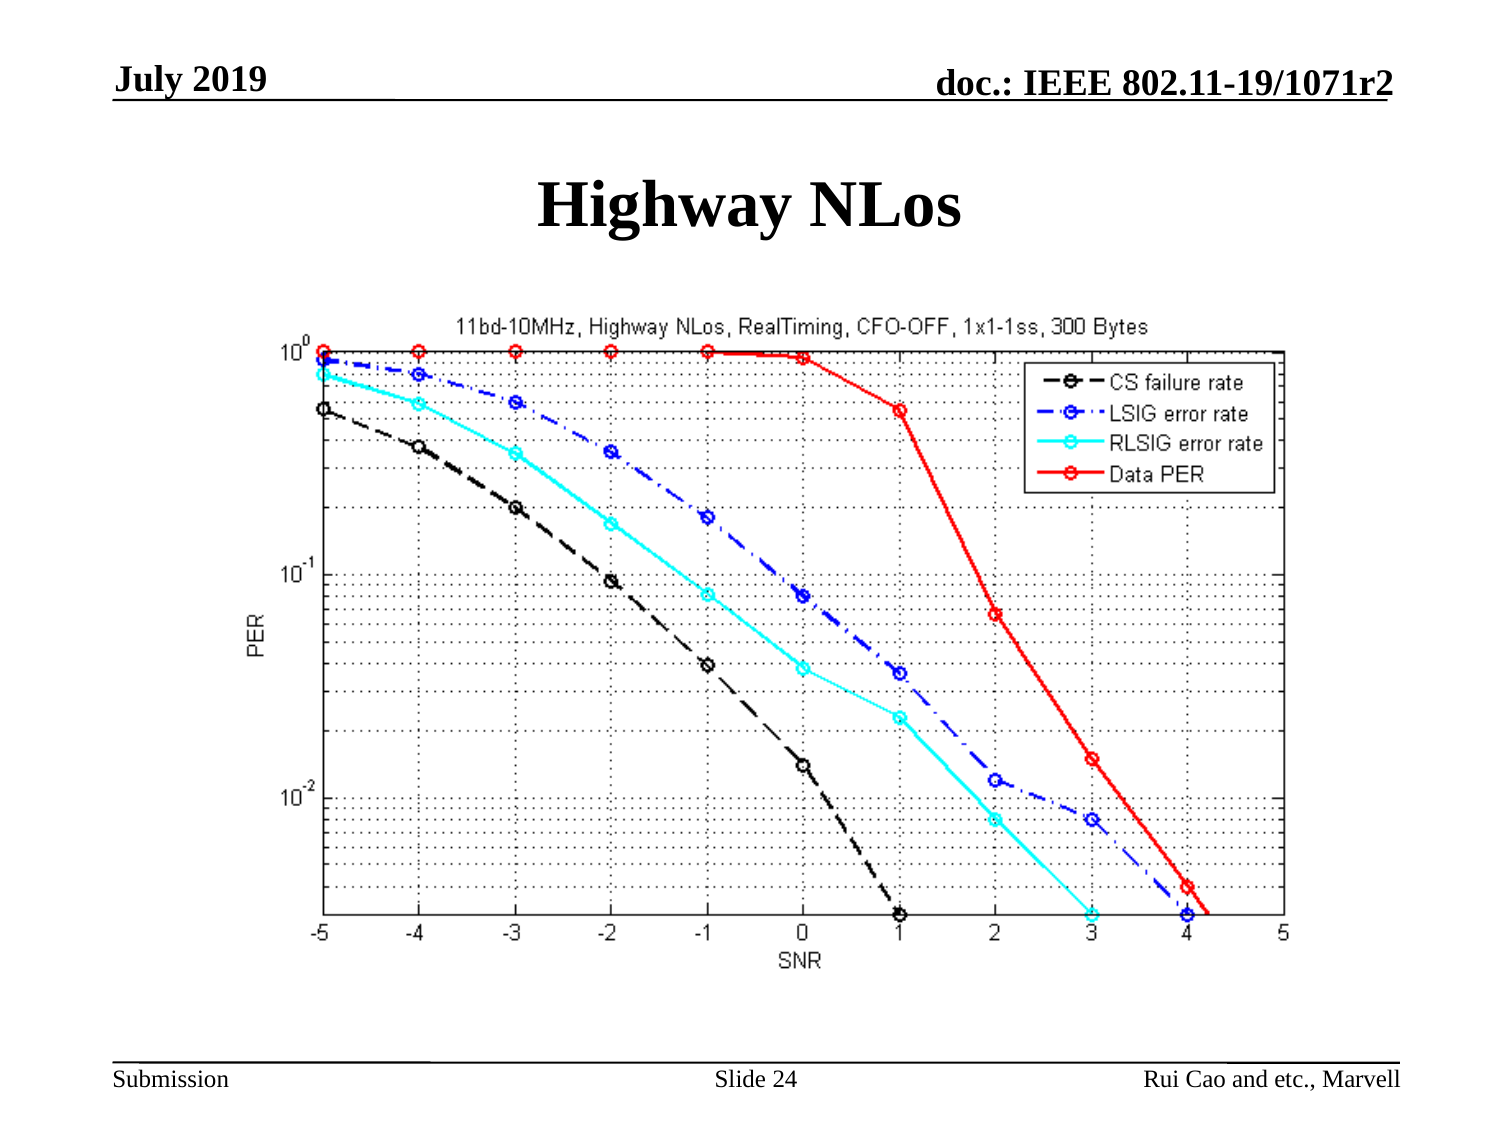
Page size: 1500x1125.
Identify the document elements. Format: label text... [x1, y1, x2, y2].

slide_number Slide 24 [712, 1061, 800, 1123]
footer Rui Cao and etc., Marvell [878, 1061, 1402, 1093]
title Highway NLos [112, 112, 1388, 288]
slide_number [114, 54, 423, 100]
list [161, 299, 1402, 990]
